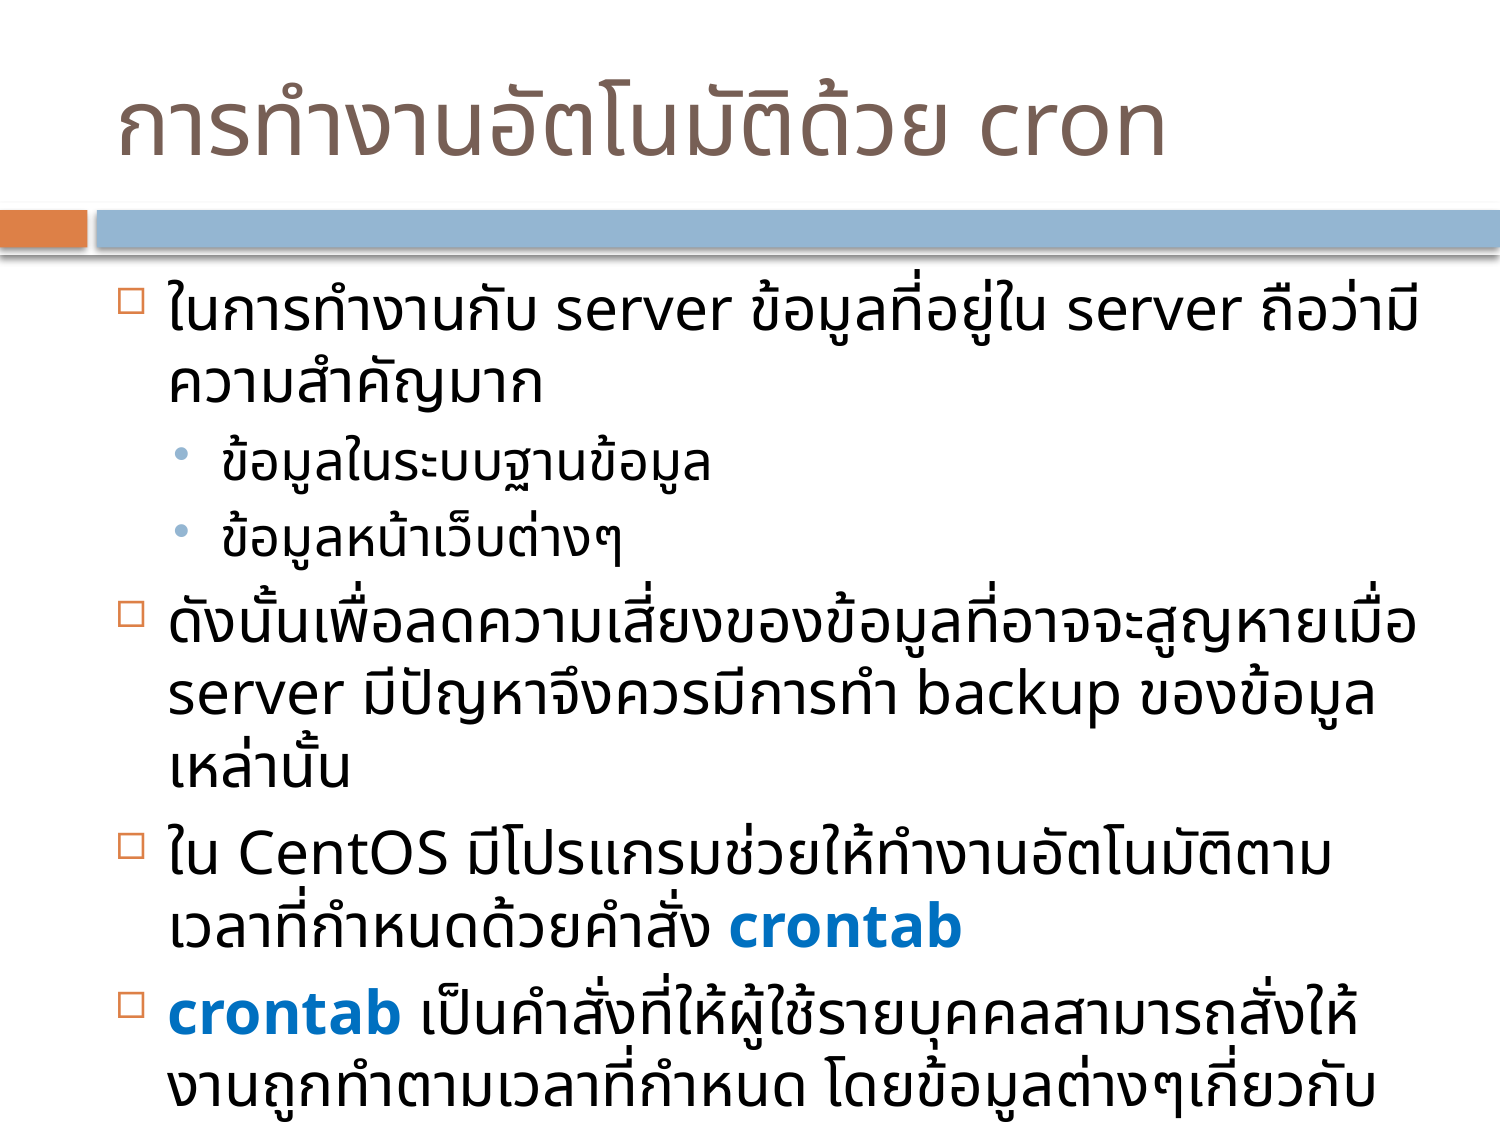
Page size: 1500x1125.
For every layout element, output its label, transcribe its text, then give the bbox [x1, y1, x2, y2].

title การทำงานอัตโนมัติด้วย cron [100, 37, 1438, 200]
list ในการทำงานกับ server ข้อมูลที่อยู่ใน server ถือว่ามีความสำคัญมาก ข้อมูลในระบบฐานข้อมูล ข้อมูลหน้าเว็บต่างๆ ดังนั้นเพื่อลดความเสี่ยงของข้อมูลที่อาจจะสูญหายเมื่อ server มีปัญหาจึงควรมีการทำ backup ของข้อมูลเหล่านั้น ใน CentOS มีโปรแกรมช่วยให้ทำงานอัตโนมัติตามเวลาที่กำหนดด้วยคำสั่ง crontab crontab เป็นคำสั่งที่ให้ผู้ใช้รายบุคคลสามารถสั่งให้งานถูกทำตามเวลาที่กำหนด โดยข้อมูลต่างๆเกี่ยวกับงานจะอยู่ใน /var/spool/cron [100, 262, 1438, 1000]
